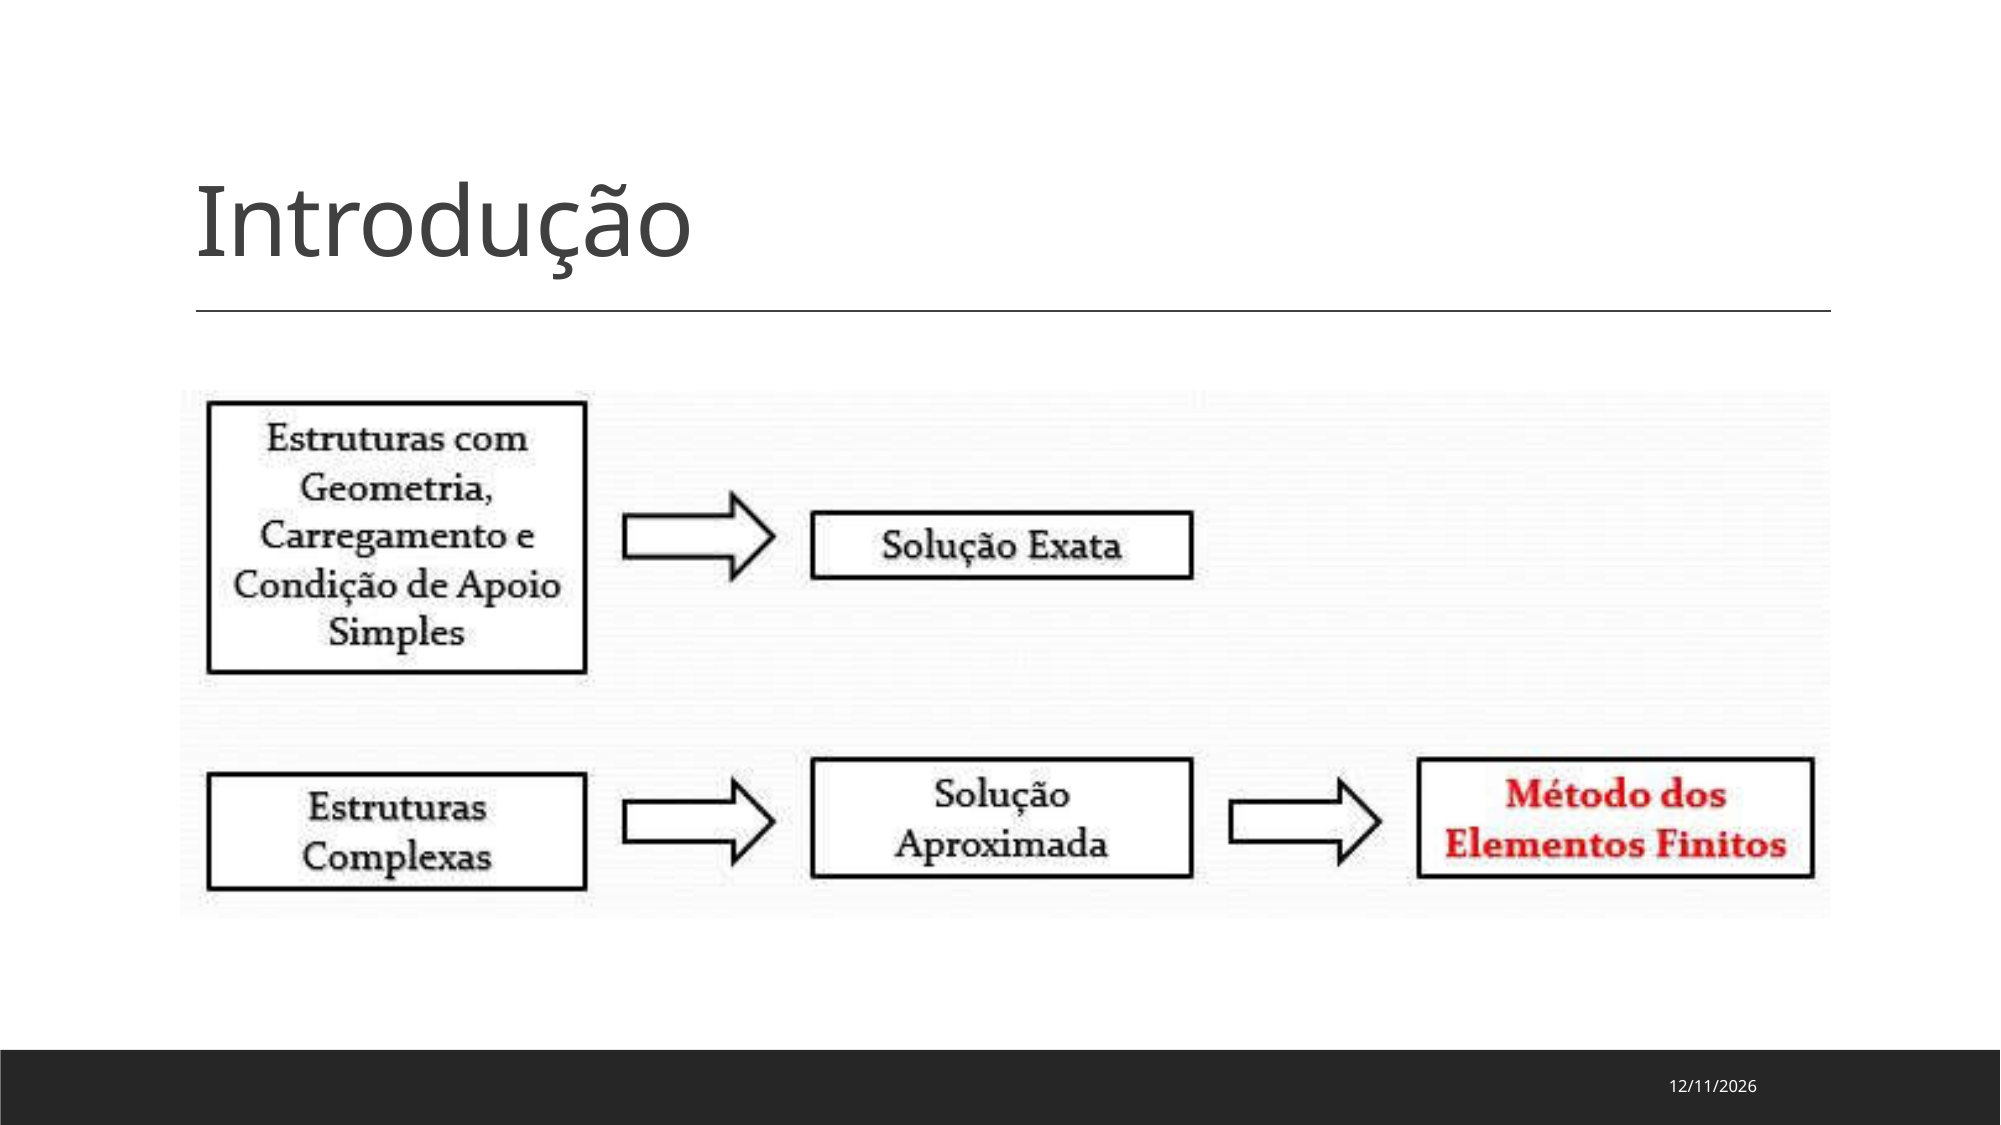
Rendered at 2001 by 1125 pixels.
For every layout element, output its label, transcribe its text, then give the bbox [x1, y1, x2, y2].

picture [179, 389, 1831, 920]
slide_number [1348, 1057, 1773, 1118]
title Introdução [180, 47, 1830, 285]
